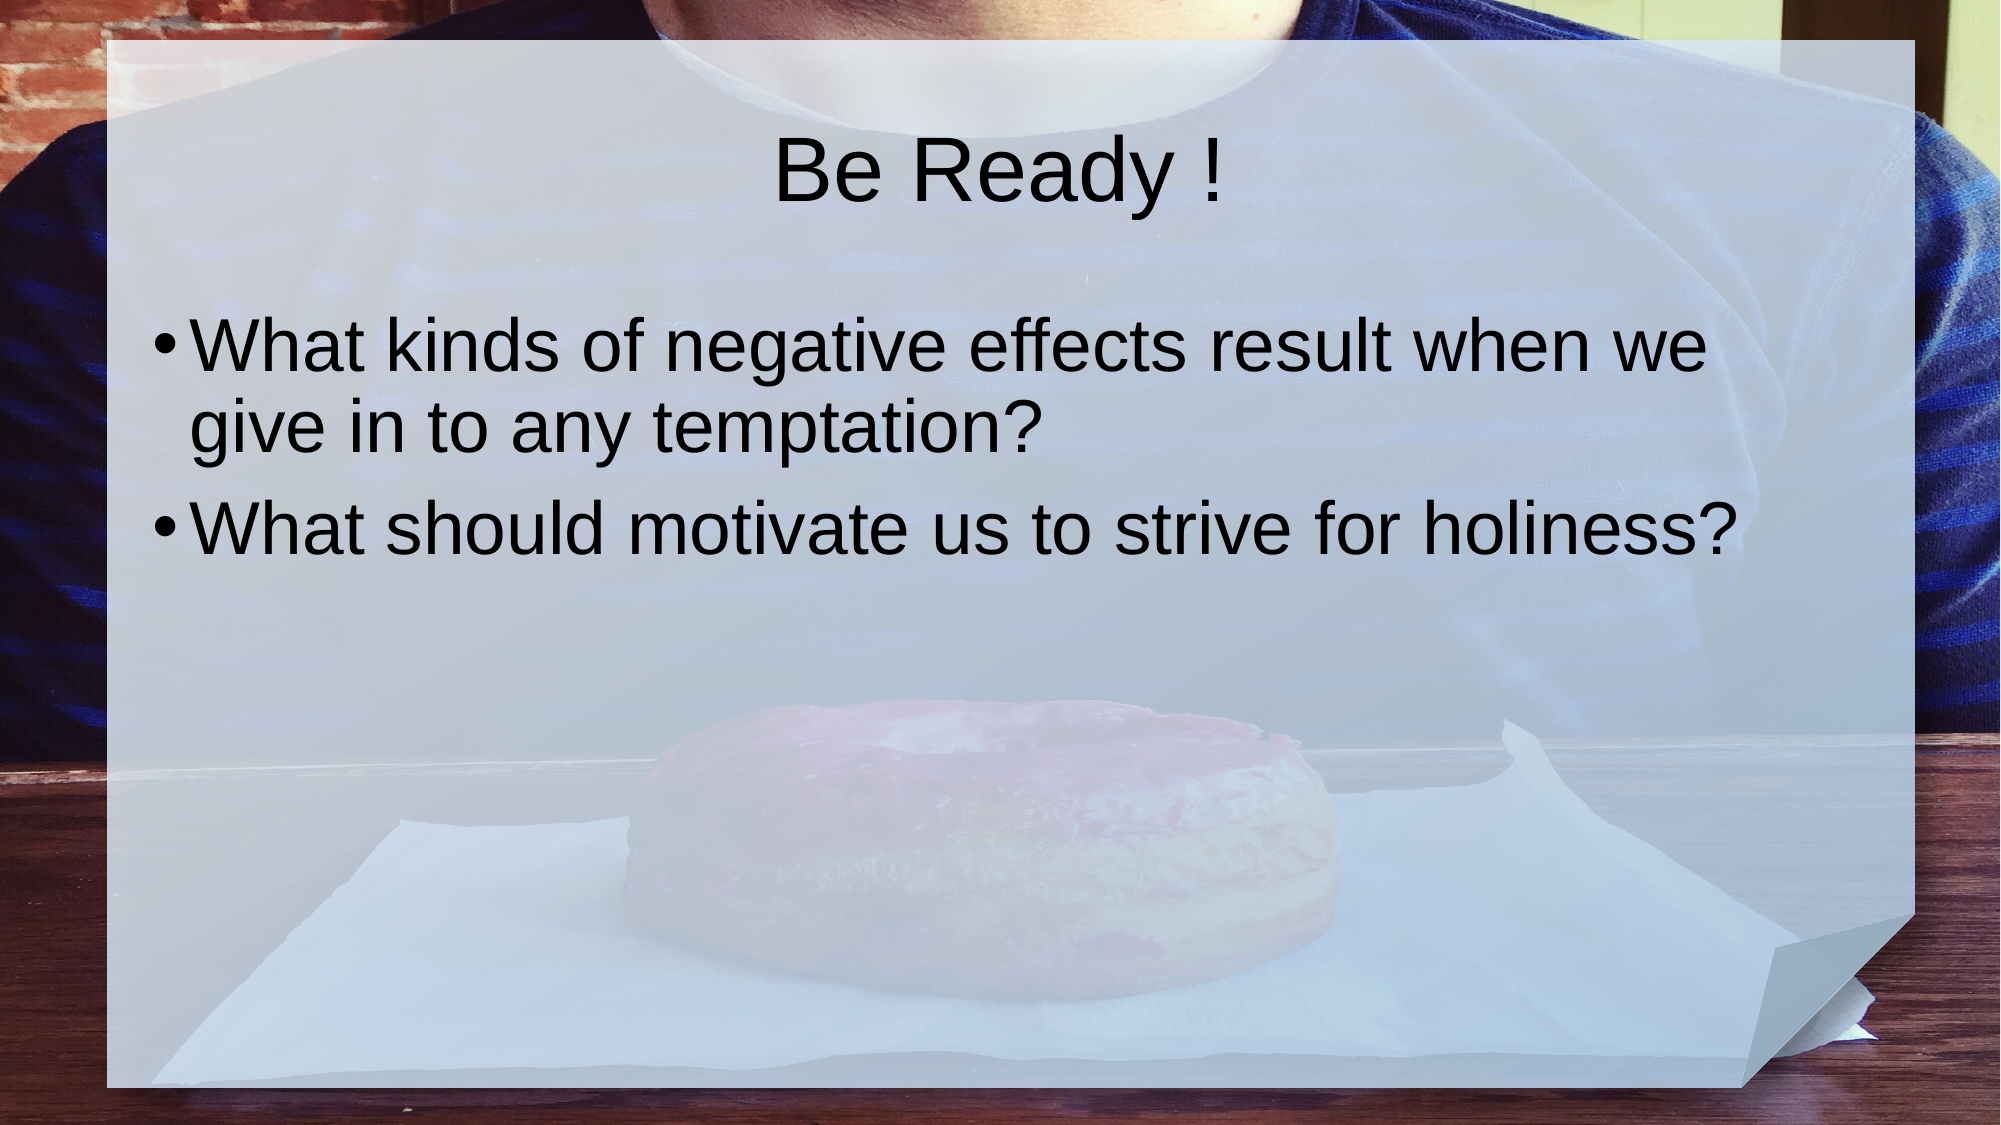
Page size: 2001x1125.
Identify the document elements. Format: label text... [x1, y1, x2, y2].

list What kinds of negative effects result when we give in to any temptation? What should motivate us to strive for holiness? [137, 299, 1863, 1014]
picture [0, 0, 2001, 1125]
title Be Ready ! [137, 63, 1863, 281]
